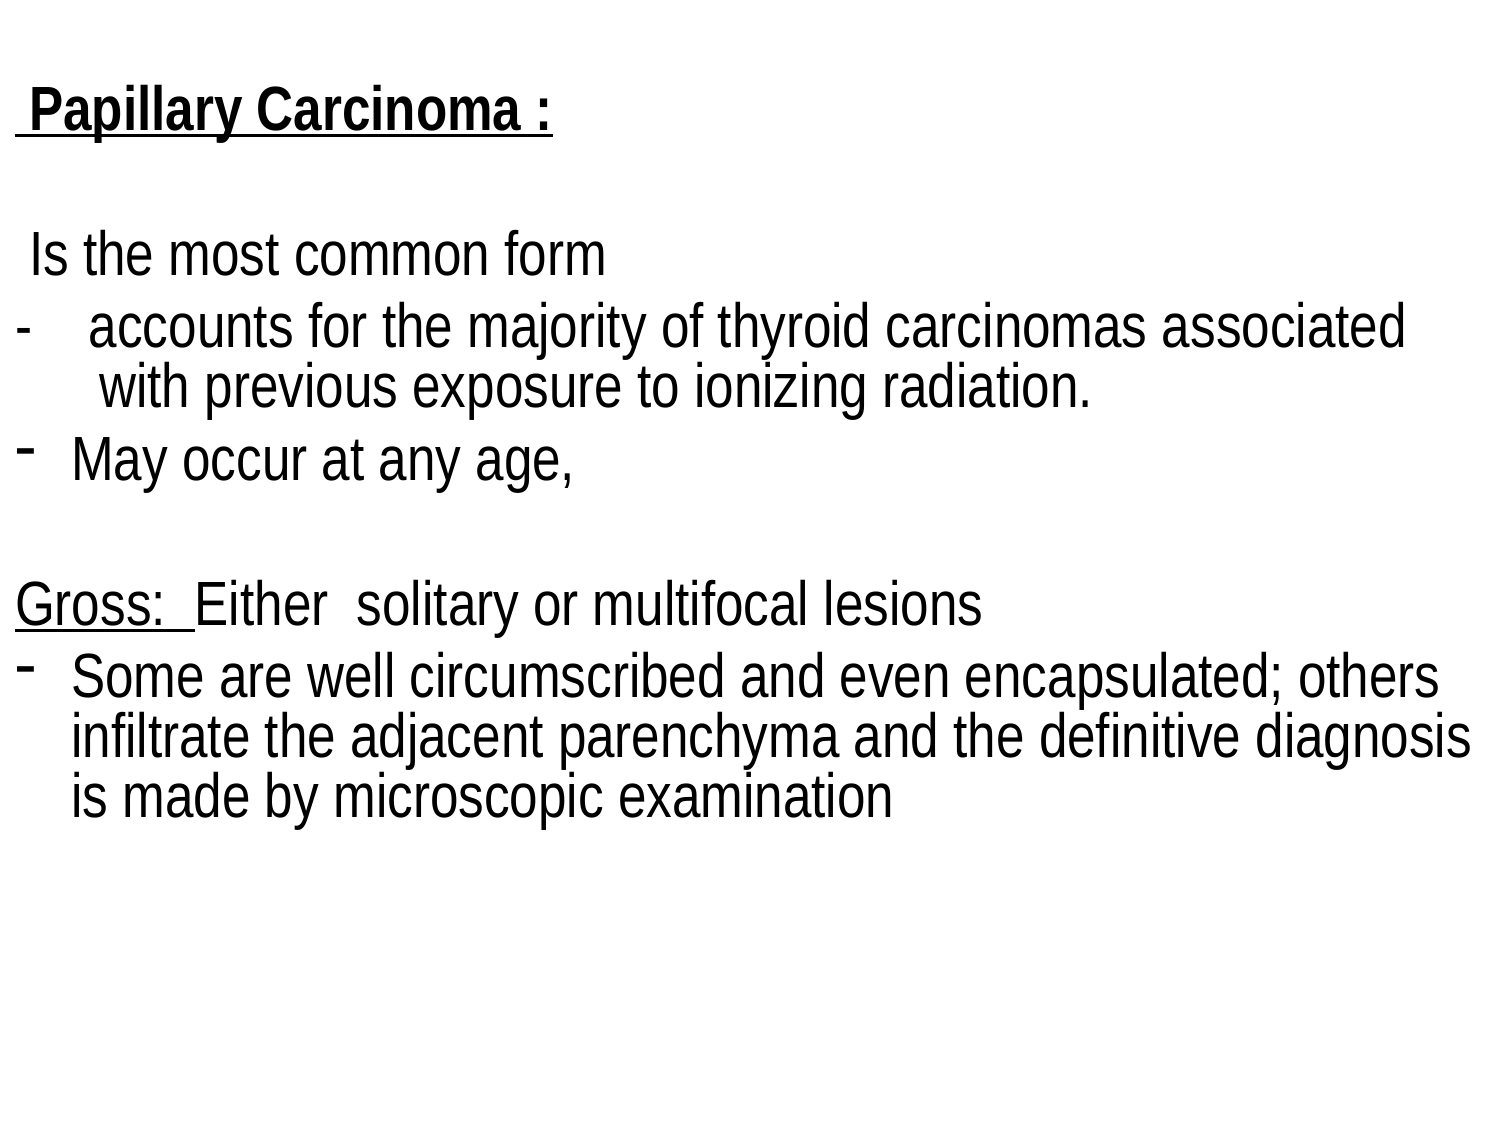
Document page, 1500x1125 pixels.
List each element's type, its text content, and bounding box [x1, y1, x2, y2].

list Papillary Carcinoma : Is the most common form - accounts for the majority of thyroid carcinomas associated with previous exposure to ionizing radiation. May occur at any age, Gross: Either solitary or multifocal lesions Some are well circumscribed and even encapsulated; others infiltrate the adjacent parenchyma and the definitive diagnosis is made by microscopic examination [0, 75, 1500, 988]
